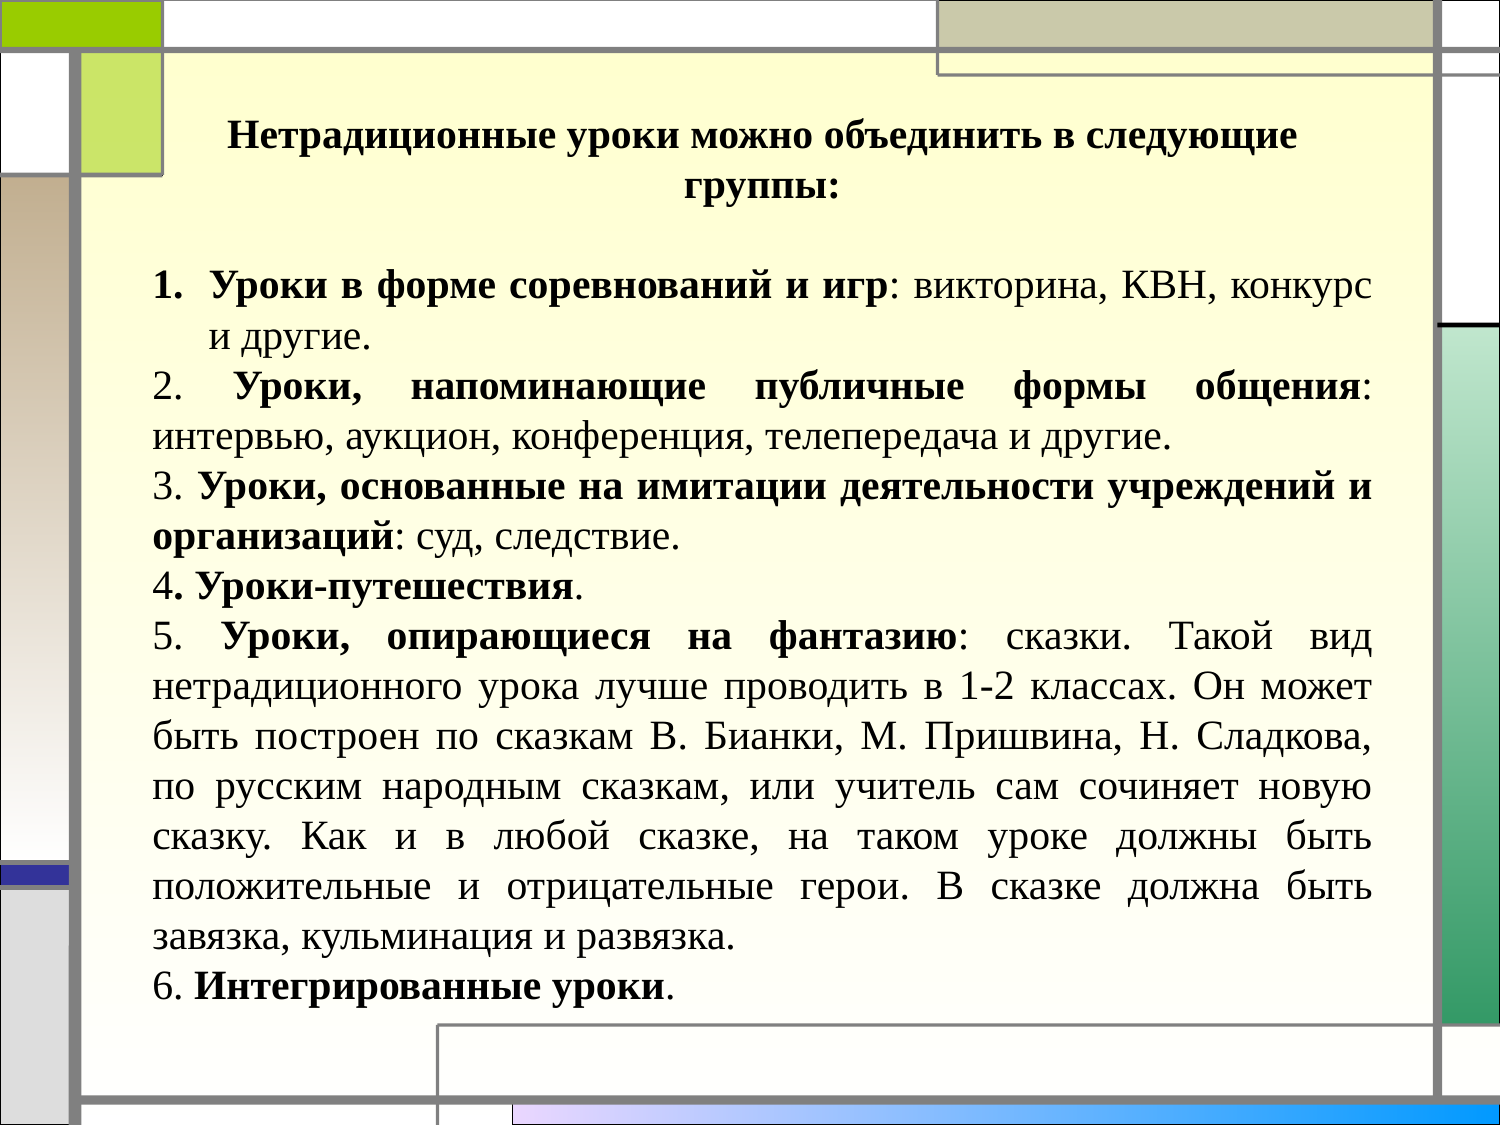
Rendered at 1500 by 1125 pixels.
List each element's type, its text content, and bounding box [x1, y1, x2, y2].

text_box Нетрадиционные уроки можно объединить в следующие группы: Уроки в форме соревнований и игр: викторина, КВН, конкурс и другие. 2. Уроки, напоминающие публичные формы общения: интервью, аукцион, конференция, телепередача и другие. 3. Уроки, основанные на имитации деятельности учреждений и организаций: суд, следствие. 4. Уроки-путешествия. 5. Уроки, опирающиеся на фантазию: сказки. Такой вид нетрадиционного урока лучше проводить в 1-2 классах. Он может быть построен по сказкам В. Бианки, М. Пришвина, Н. Сладкова, по русским народным сказкам, или учитель сам сочиняет новую сказку. Как и в любой сказке, на таком уроке должны быть положительные и отрицательные герои. В сказке должна быть завязка, кульминация и развязка. 6. Интегрированные уроки. [137, 99, 1388, 1116]
